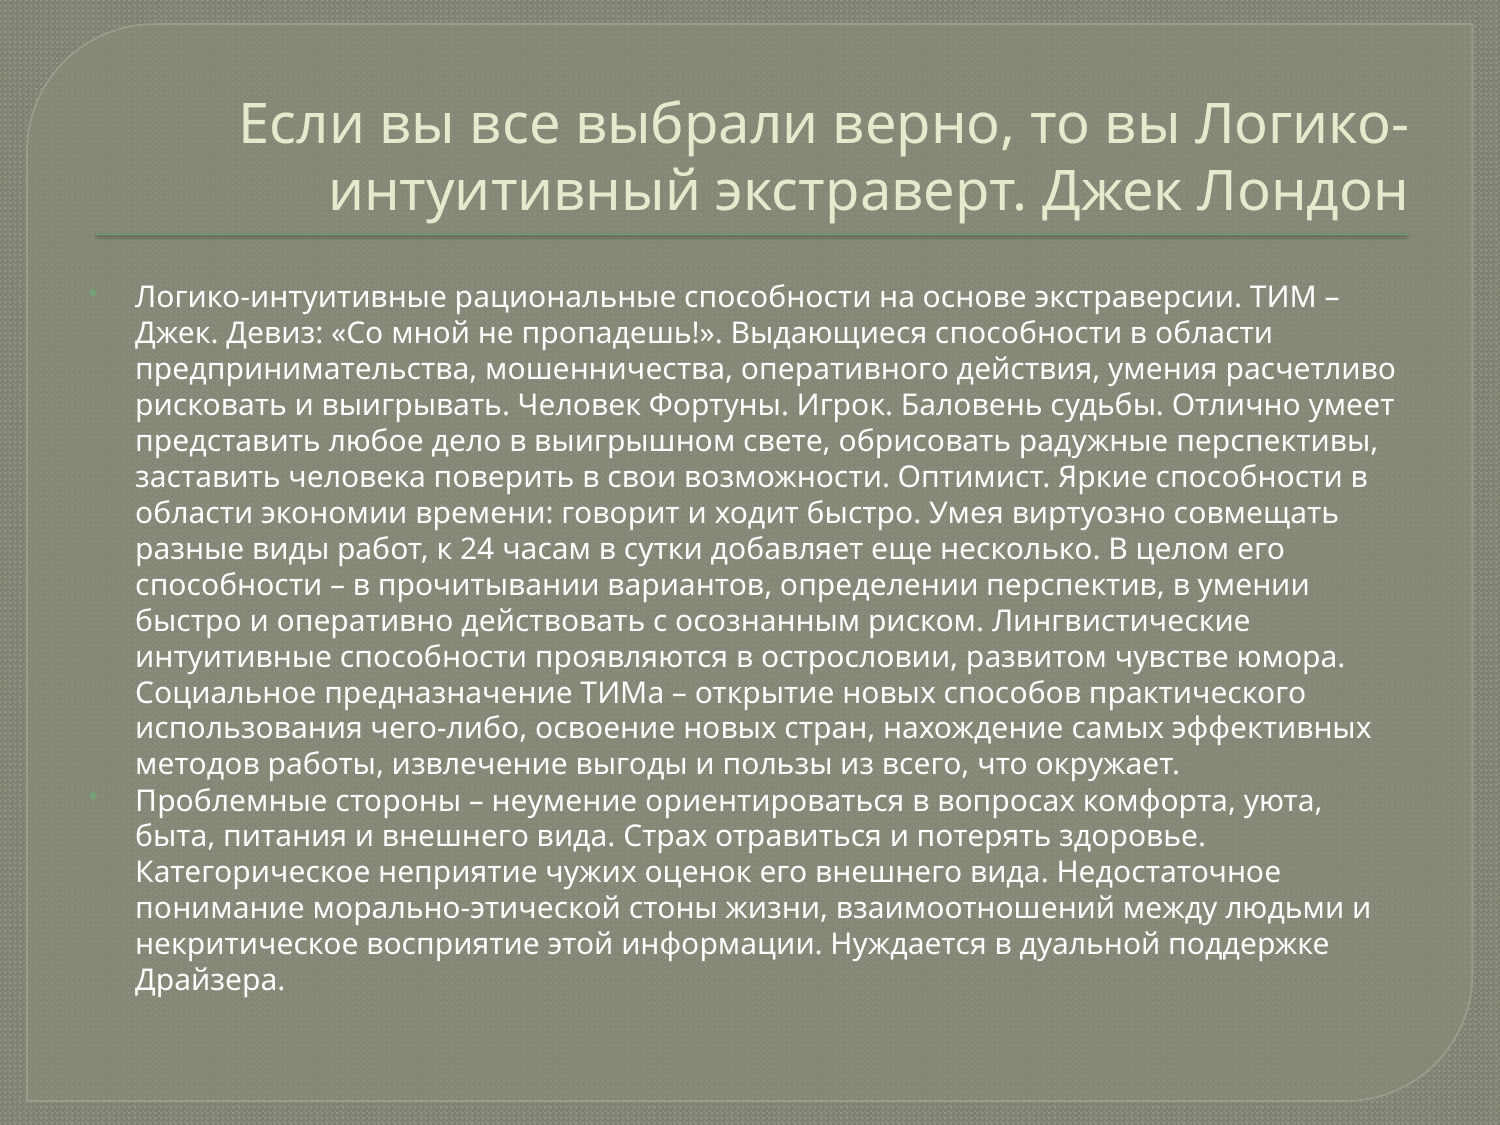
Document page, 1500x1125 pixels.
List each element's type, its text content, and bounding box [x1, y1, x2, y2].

list Логико-интуитивные рациональные способности на основе экстраверсии. ТИМ – Джек. Девиз: «Со мной не пропадешь!». Выдающиеся способности в области предпринимательства, мошенничества, оперативного действия, умения расчетливо рисковать и выигрывать. Человек Фортуны. Игрок. Баловень судьбы. Отлично умеет представить любое дело в выигрышном свете, обрисовать радужные перспективы, заставить человека поверить в свои возможности. Оптимист. Яркие способности в области экономии времени: говорит и ходит быстро. Умея виртуозно совмещать разные виды работ, к 24 часам в сутки добавляет еще несколько. В целом его способности – в прочитывании вариантов, определении перспектив, в умении быстро и оперативно действовать с осознанным риском. Лингвистические интуитивные способности проявляются в острословии, развитом чувстве юмора. Социальное предназначение ТИМа – открытие новых способов практического использования чего-либо, освоение новых стран, нахождение самых эффективных методов работы, извлечение выгоды и пользы из всего, что окружает. Проблемные стороны – неумение ориентироваться в вопросах комфорта, уюта, быта, питания и внешнего вида. Страх отравиться и потерять здоровье. Категорическое неприятие чужих оценок его внешнего вида. Недостаточное понимание морально-этической стоны жизни, взаимоотношений между людьми и некритическое восприятие этой информации. Нуждается в дуальной поддержке Драйзера. [75, 270, 1425, 1013]
title Если вы все выбрали верно, то вы Логико-интуитивный экстраверт. Джек Лондон [75, 41, 1425, 230]
